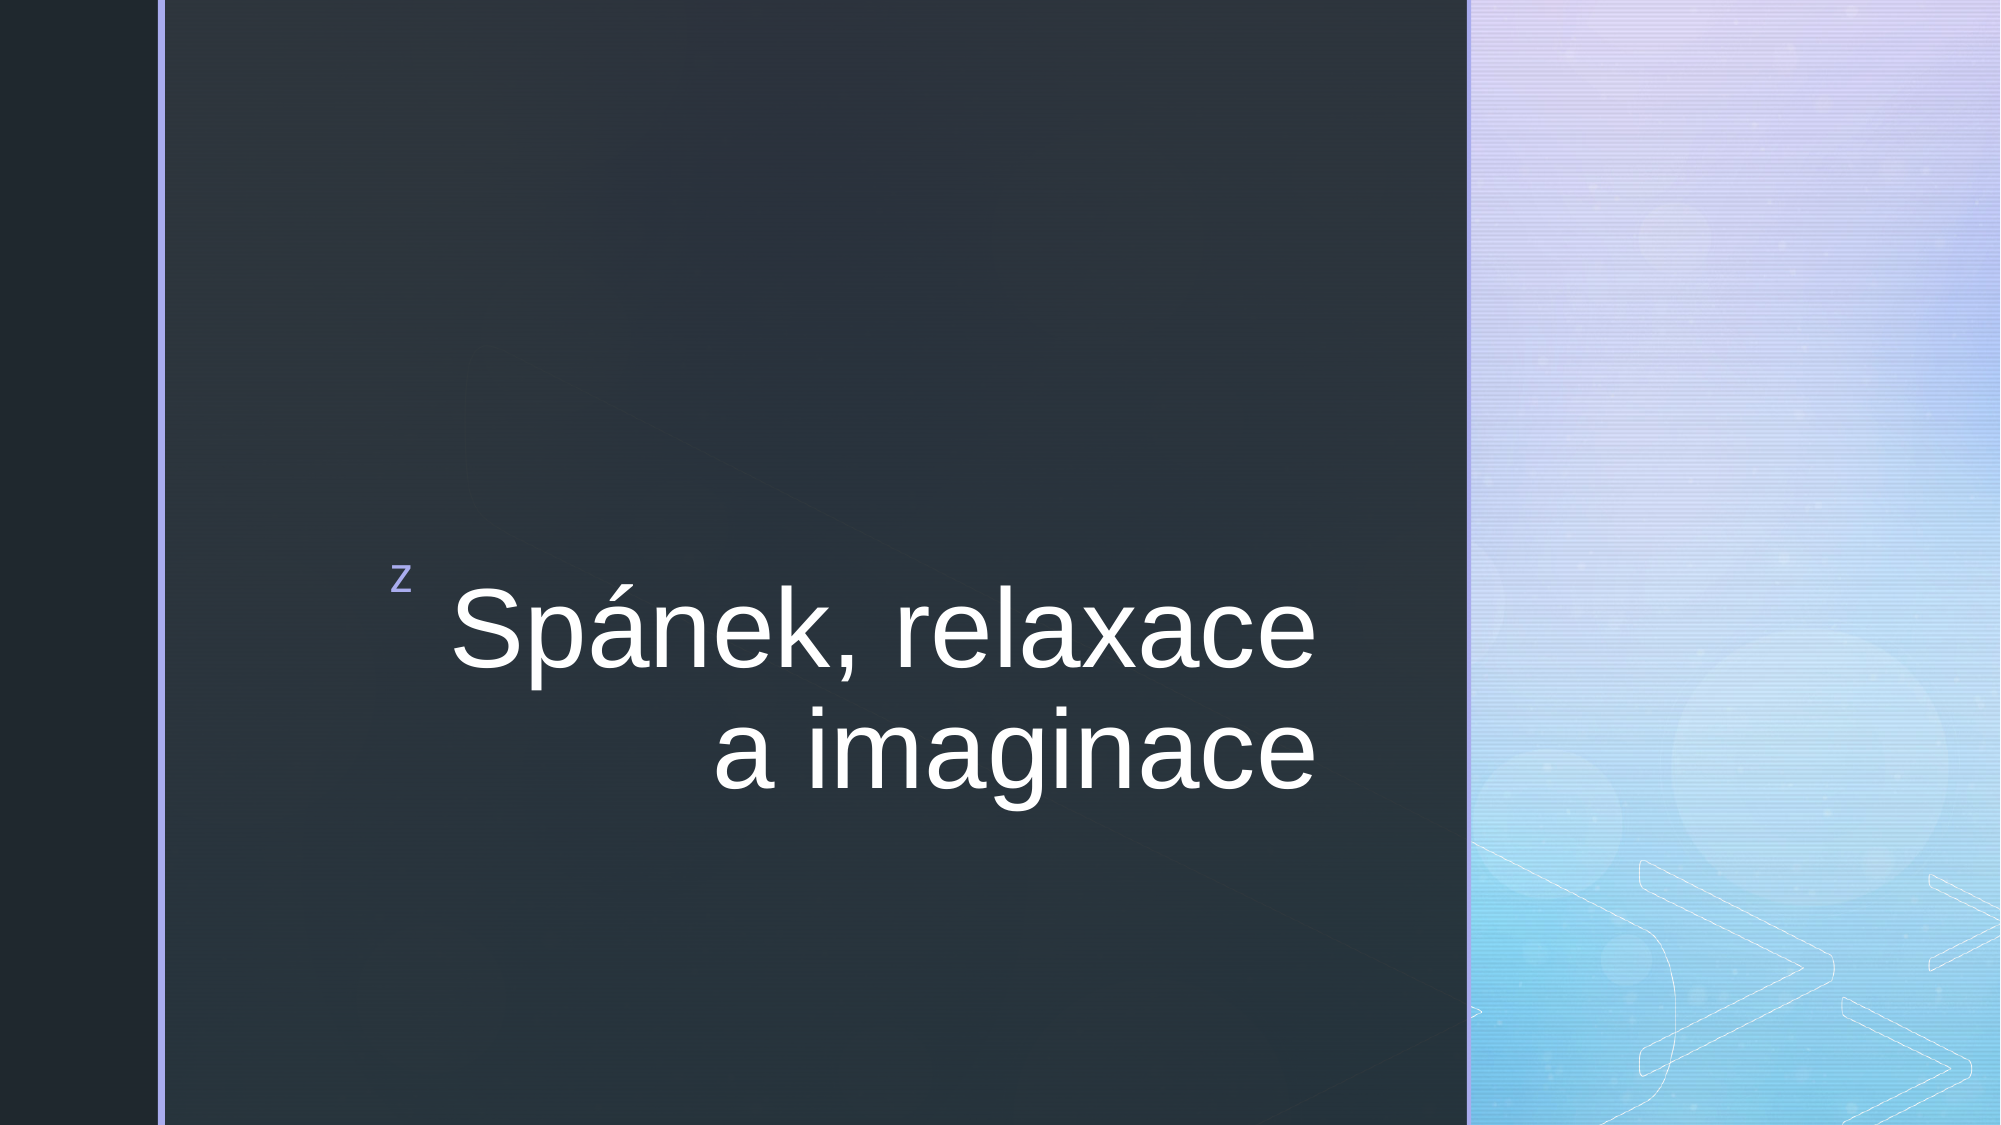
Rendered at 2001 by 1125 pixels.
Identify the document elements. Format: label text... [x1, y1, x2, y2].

picture [1472, 0, 2001, 1125]
title Spánek, relaxace a imaginace [428, 562, 1334, 935]
